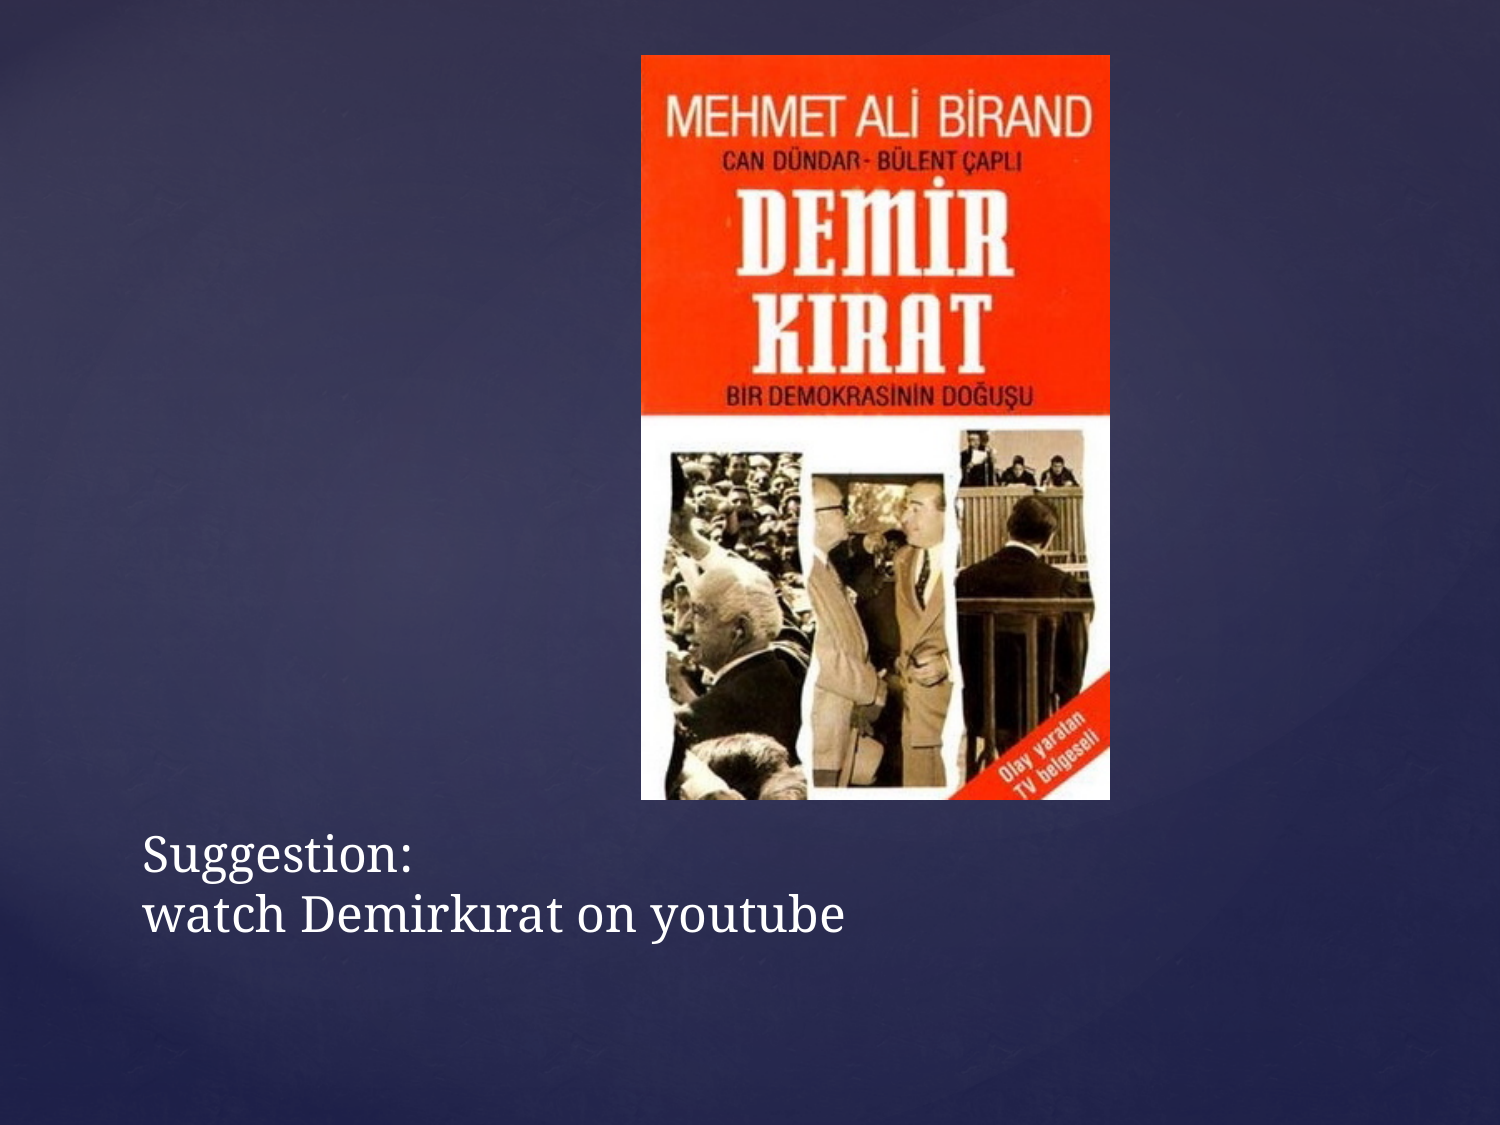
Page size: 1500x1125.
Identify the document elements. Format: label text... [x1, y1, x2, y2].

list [255, 55, 1497, 801]
title Suggestion: watch Demirkırat on youtube [127, 800, 1365, 950]
